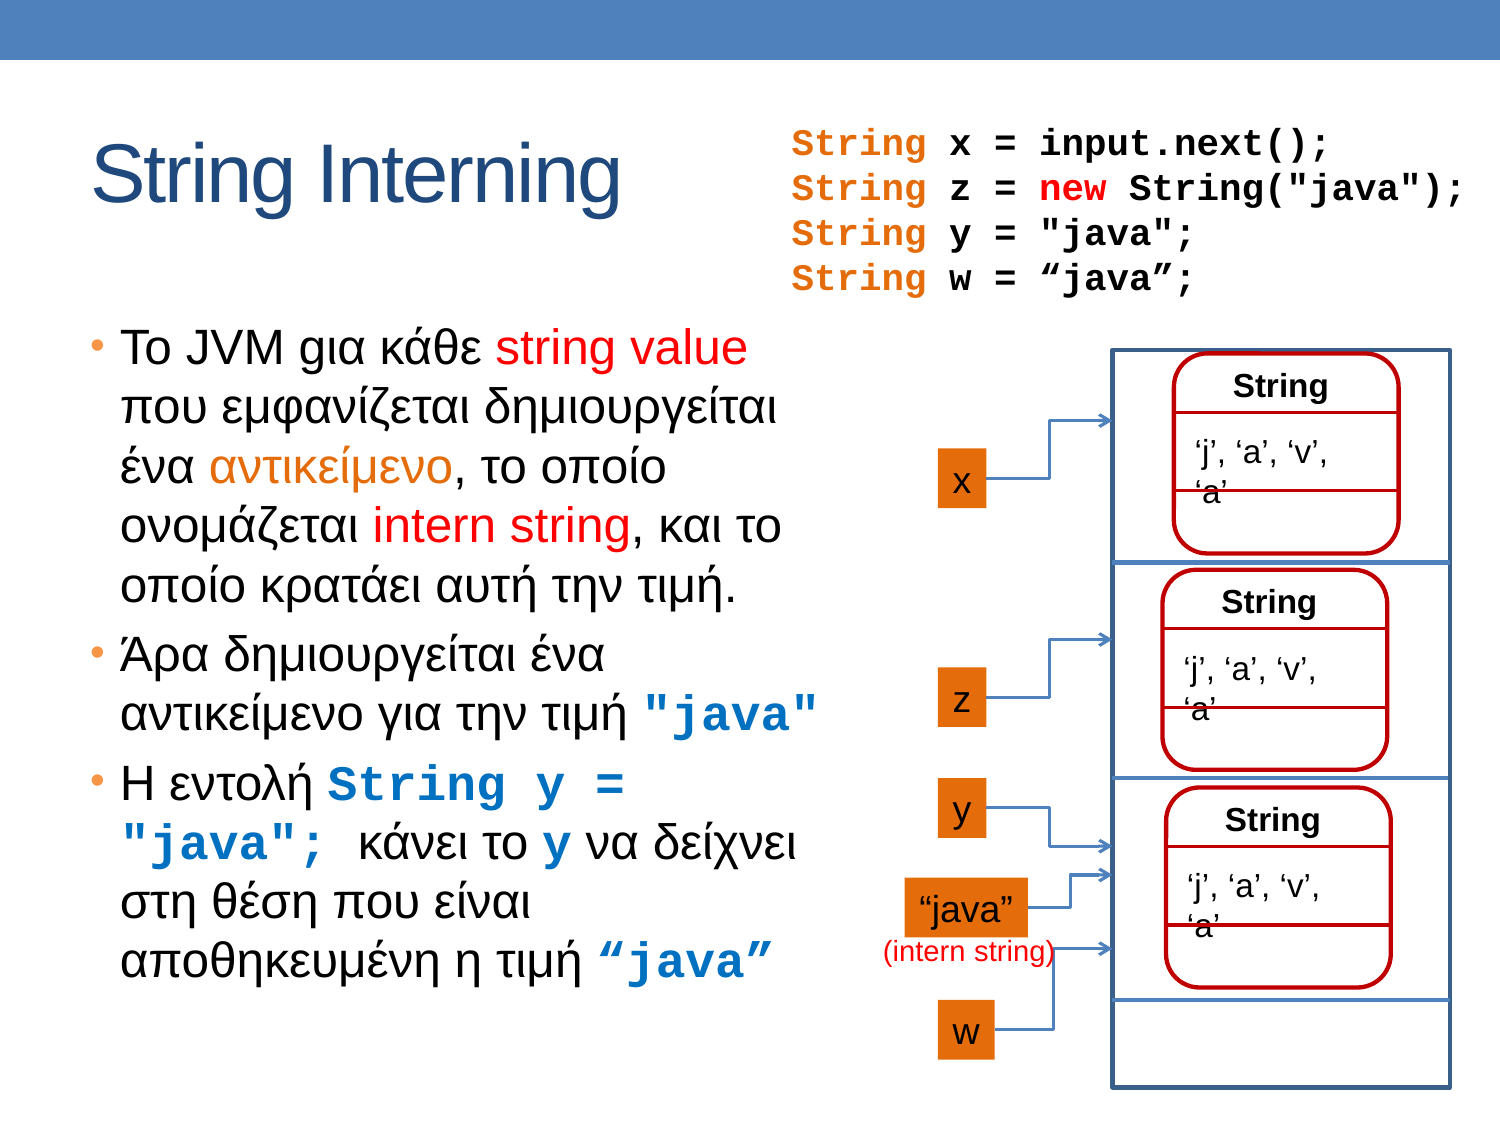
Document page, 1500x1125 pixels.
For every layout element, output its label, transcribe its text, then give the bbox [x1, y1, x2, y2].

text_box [1162, 569, 1388, 771]
text_box [1110, 348, 1452, 996]
text_box String x = input.next(); String z = new String("java"); String y = "java"; String w = “java”; [776, 110, 1482, 306]
title String Interning [75, 87, 1425, 250]
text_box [1028, 874, 1113, 909]
text_box x [937, 448, 987, 509]
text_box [1165, 787, 1392, 988]
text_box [986, 420, 1113, 479]
text_box [1110, 1007, 1452, 1090]
text_box Το JVM gια κάθε string value που εμφανίζεται δημιουργείται ένα αντικείμενο, το οποίο ονομάζεται intern string, και το οποίο κρατάει αυτή την τιμή. Άρα δημιουργείται ένα αντικείμενο για την τιμή "java" Η εντολή String y = "java"; κάνει το y να δείχνει στη θέση που είναι αποθηκευμένη η τιμή “java” [74, 307, 838, 1088]
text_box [1173, 353, 1399, 554]
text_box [986, 639, 1113, 698]
text_box (intern string) [868, 924, 1071, 975]
text_box z [937, 667, 987, 727]
text_box [1396, 785, 1452, 997]
text_box y [937, 778, 987, 838]
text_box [994, 948, 1113, 1031]
text_box w [937, 999, 995, 1060]
text_box “java” [904, 877, 1028, 924]
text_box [986, 808, 1113, 847]
